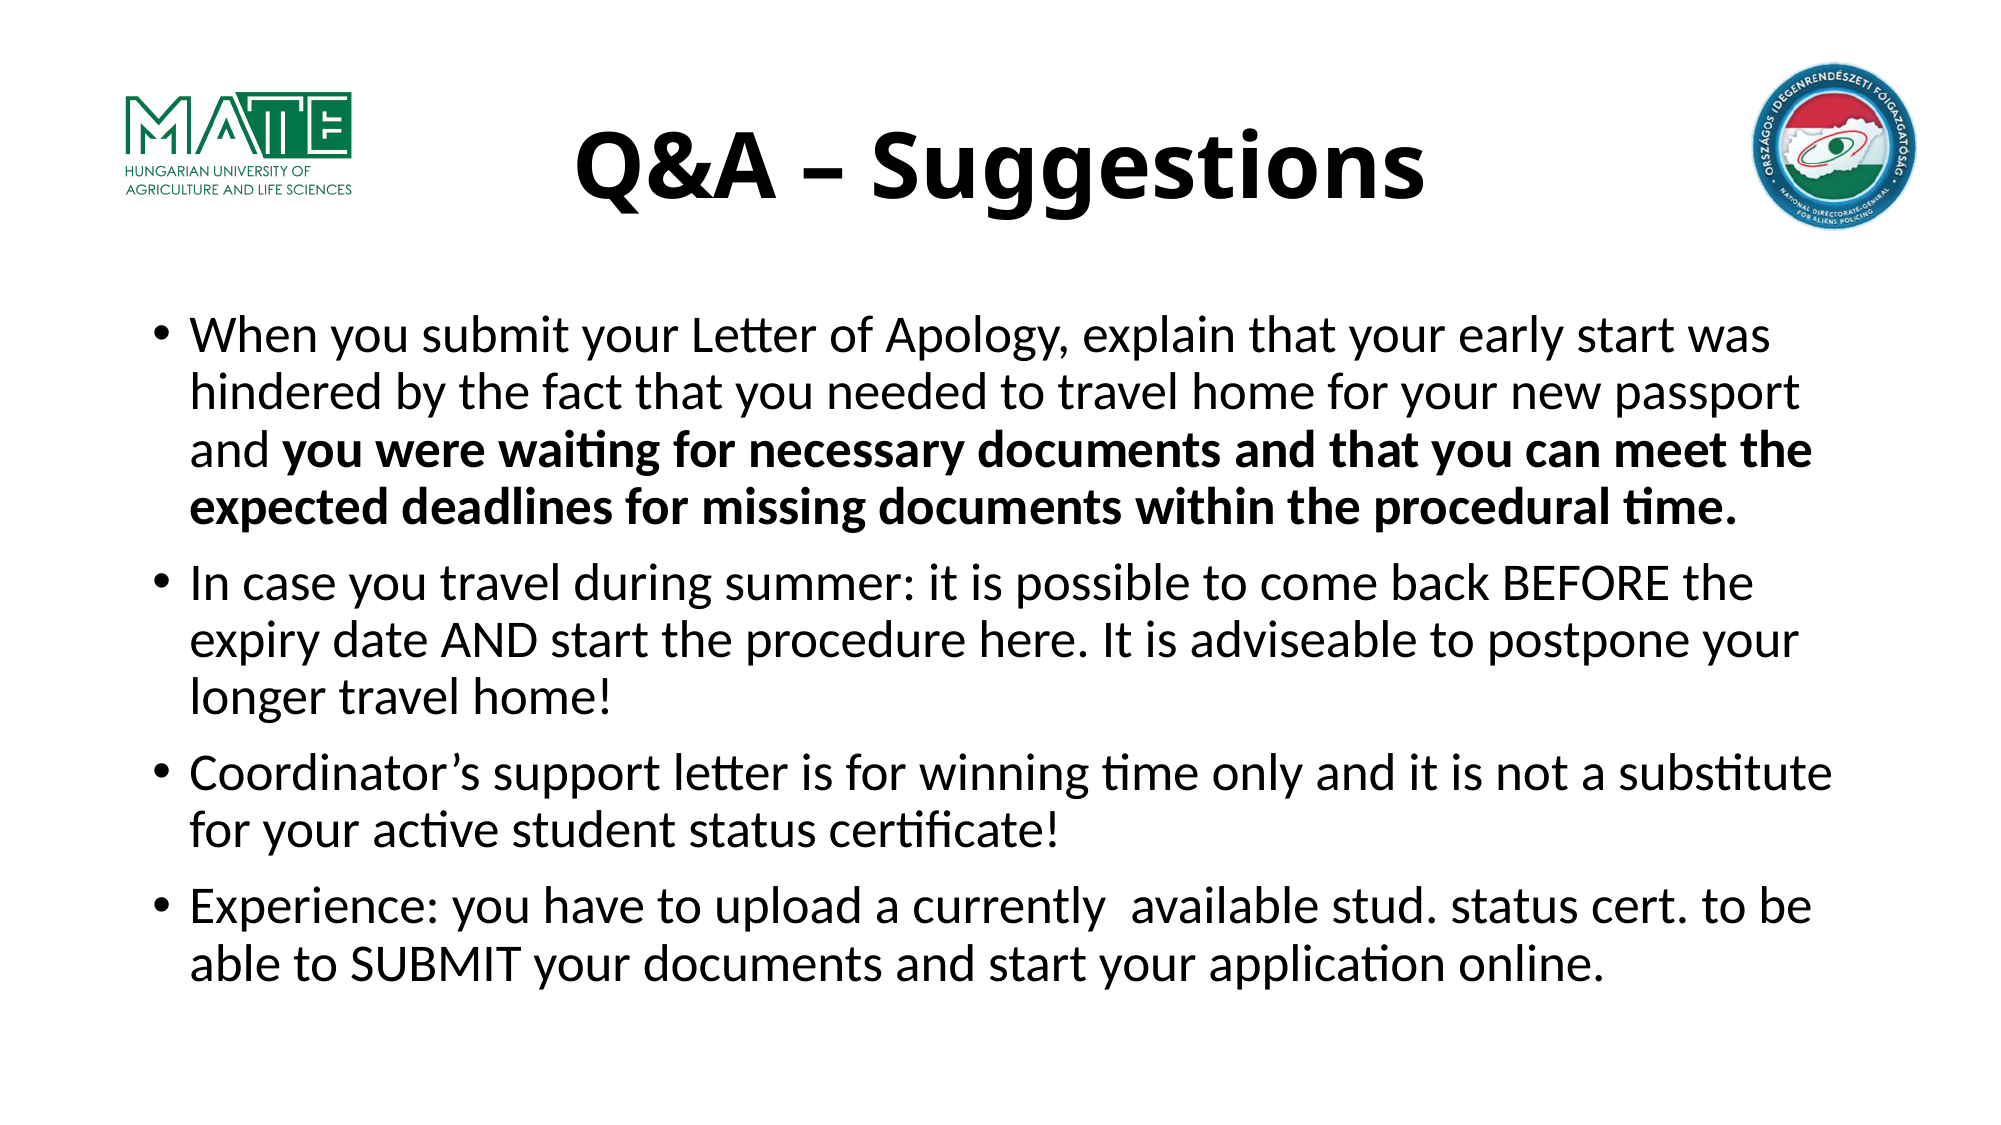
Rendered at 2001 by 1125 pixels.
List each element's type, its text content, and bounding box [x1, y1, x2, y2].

title Q&A – Suggestions [137, 59, 1863, 278]
picture [67, 37, 410, 256]
list When you submit your Letter of Apology, explain that your early start was hindered by the fact that you needed to travel home for your new passport and you were waiting for necessary documents and that you can meet the expected deadlines for missing documents within the procedural time. In case you travel during summer: it is possible to come back BEFORE the expiry date AND start the procedure here. It is adviseable to postpone your longer travel home! Coordinator’s support letter is for winning time only and it is not a substitute for your active student status certificate! Experience: you have to upload a currently available stud. status cert. to be able to SUBMIT your documents and start your application online. [137, 299, 1863, 1014]
picture [1727, 59, 1950, 233]
